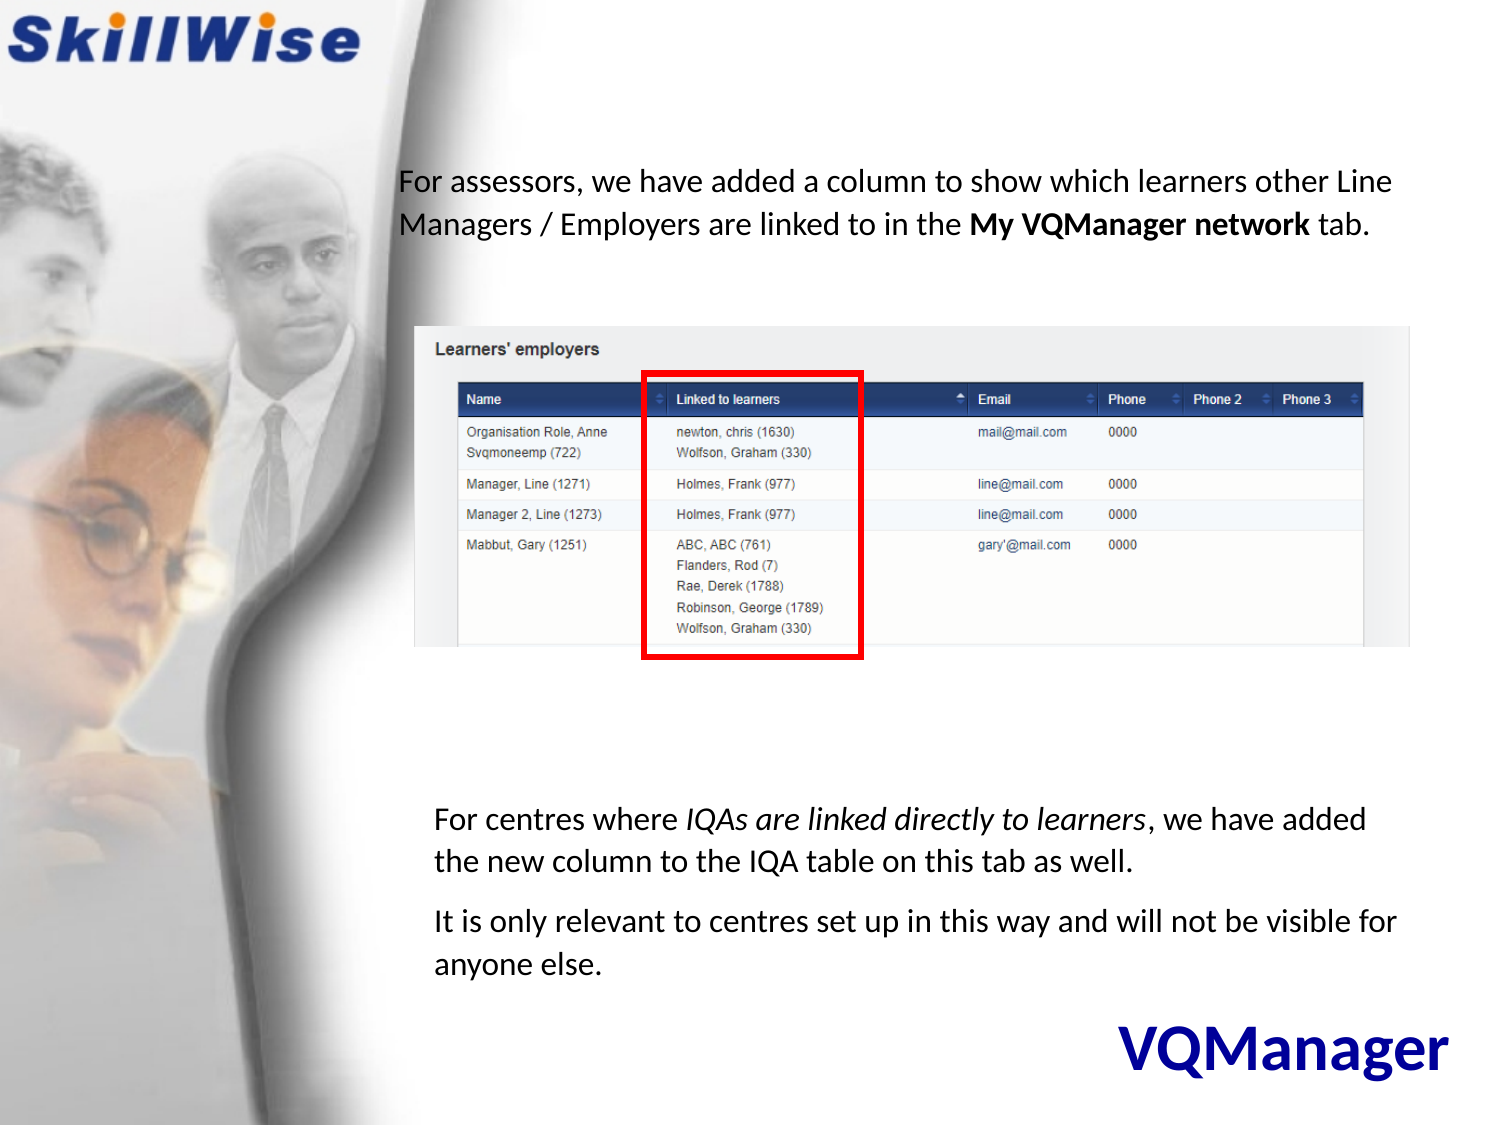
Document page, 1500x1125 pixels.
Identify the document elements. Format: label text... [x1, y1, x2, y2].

text_box For centres where IQAs are linked directly to learners, we have added the new column to the IQA table on this tab as well. It is only relevant to centres set up in this way and will not be visible for anyone else. [419, 786, 1417, 989]
picture [0, 0, 1500, 1125]
list For assessors, we have added a column to show which learners other Line Managers / Employers are linked to in the My VQManager network tab. [383, 149, 1459, 504]
title VQManager [474, 962, 1500, 1125]
text_box [643, 647, 862, 657]
